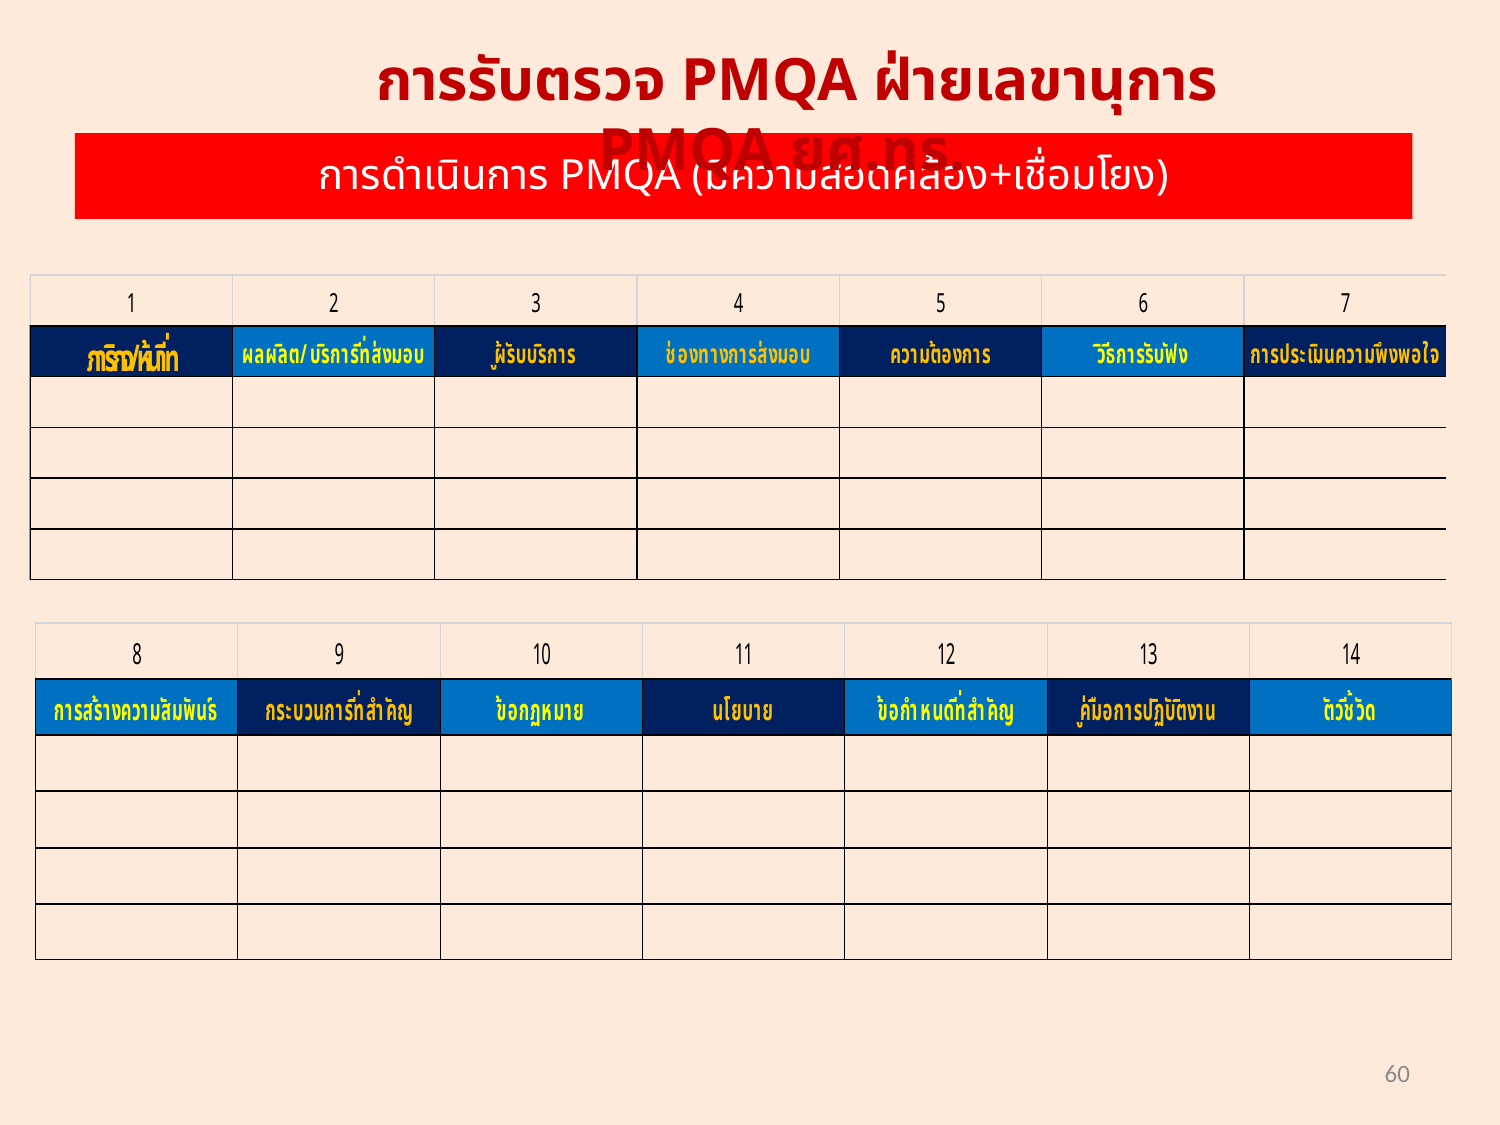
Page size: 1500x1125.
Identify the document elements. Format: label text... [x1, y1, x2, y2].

slide_number 60 [1074, 1042, 1425, 1103]
text_box การรับตรวจ PMQA ฝ่ายเลขานุการ PMQA ยศ.ทร. [312, 35, 1282, 190]
text_box การดำเนินการ PMQA (มีความสอดคล้อง+เชื่อมโยง) [74, 133, 1413, 219]
picture [34, 621, 1453, 962]
picture [29, 273, 1448, 582]
